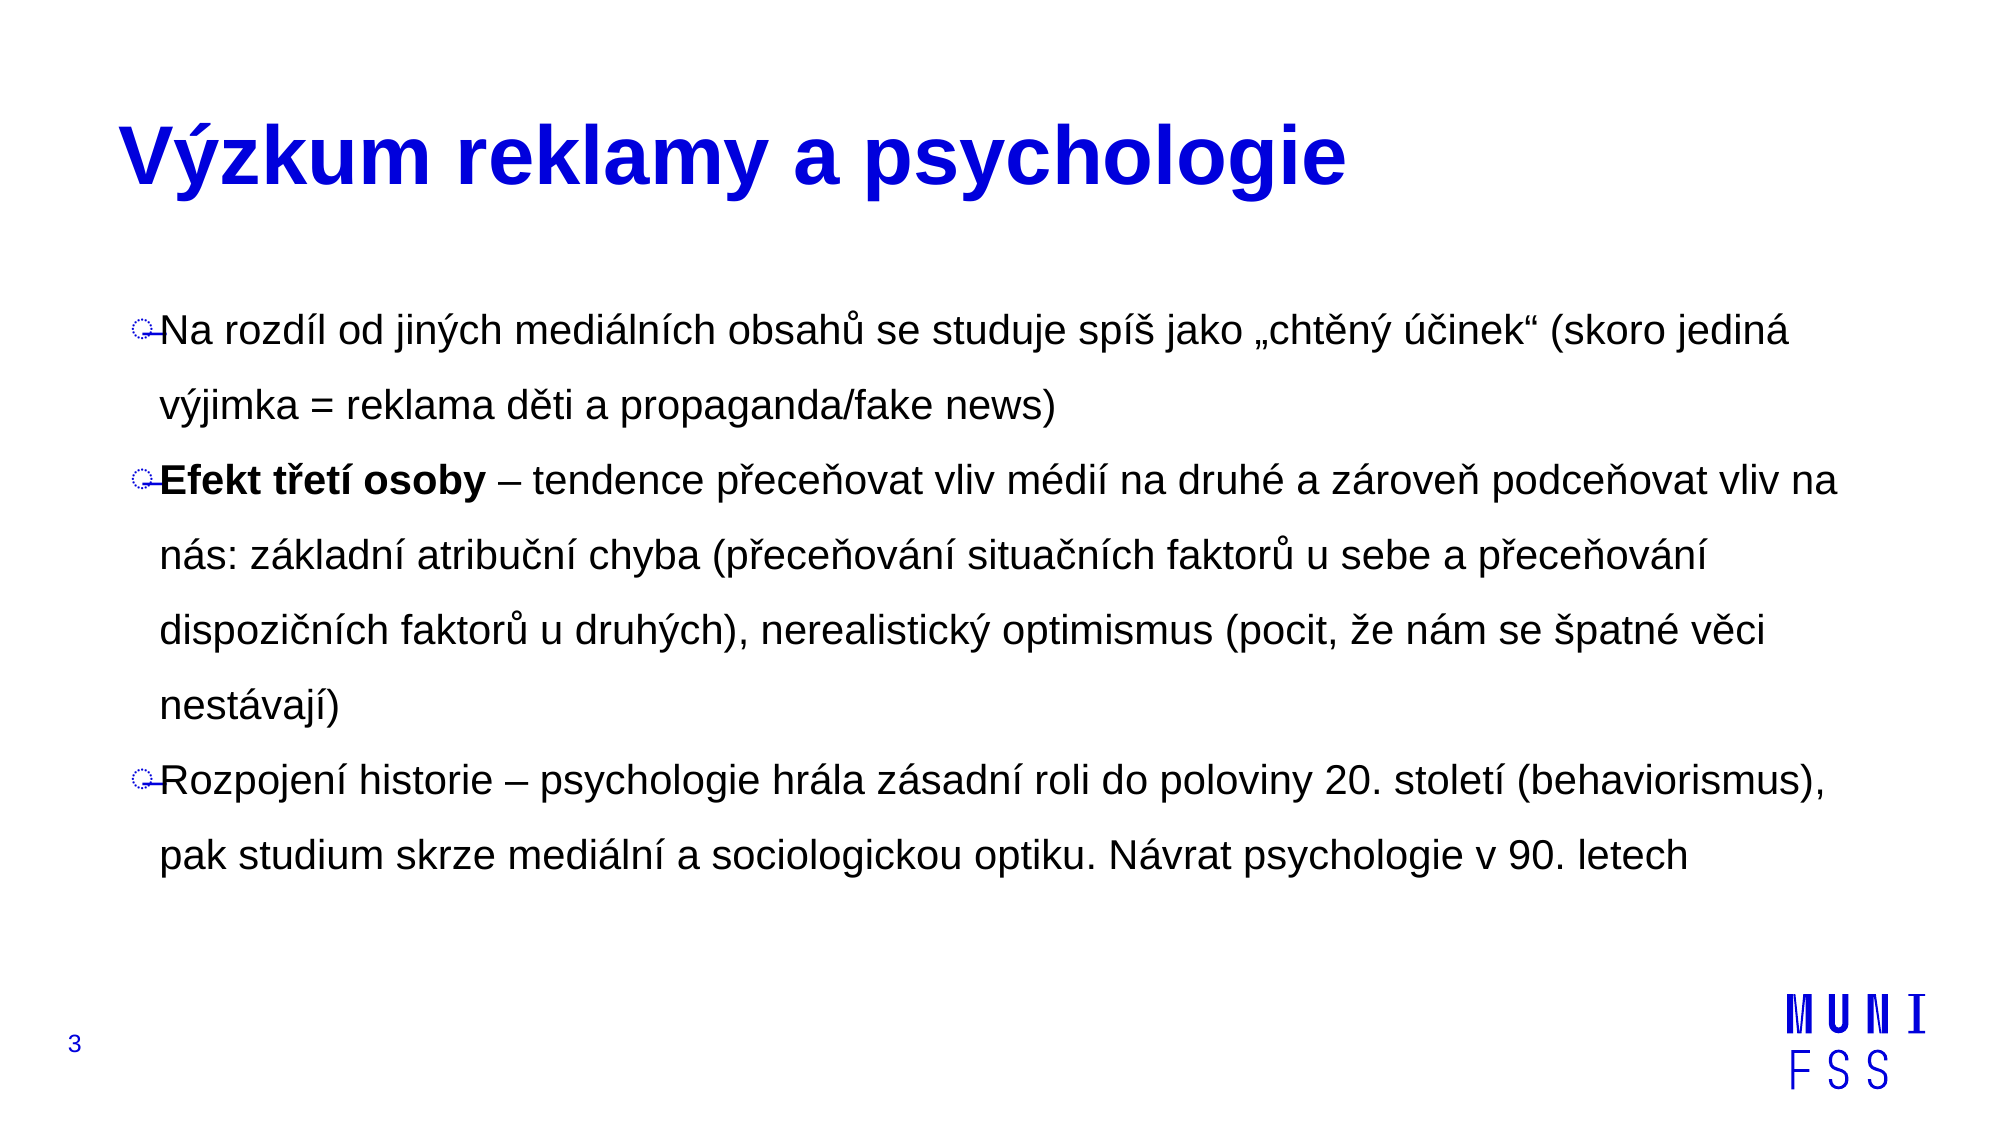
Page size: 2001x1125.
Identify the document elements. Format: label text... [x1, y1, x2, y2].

slide_number 3 [67, 1021, 110, 1063]
title Výzkum reklamy a psychologie [118, 118, 1883, 193]
list Na rozdíl od jiných mediálních obsahů se studuje spíš jako „chtěný účinek“ (skoro jediná výjimka = reklama děti a propaganda/fake news) Efekt třetí osoby – tendence přeceňovat vliv médií na druhé a zároveň podceňovat vliv na nás: základní atribuční chyba (přeceňování situačních faktorů u sebe a přeceňování dispozičních faktorů u druhých), nerealistický optimismus (pocit, že nám se špatné věci nestávají) Rozpojení historie – psychologie hrála zásadní roli do poloviny 20. století (behaviorismus), pak studium skrze mediální a sociologickou optiku. Návrat psychologie v 90. letech [118, 277, 1883, 957]
